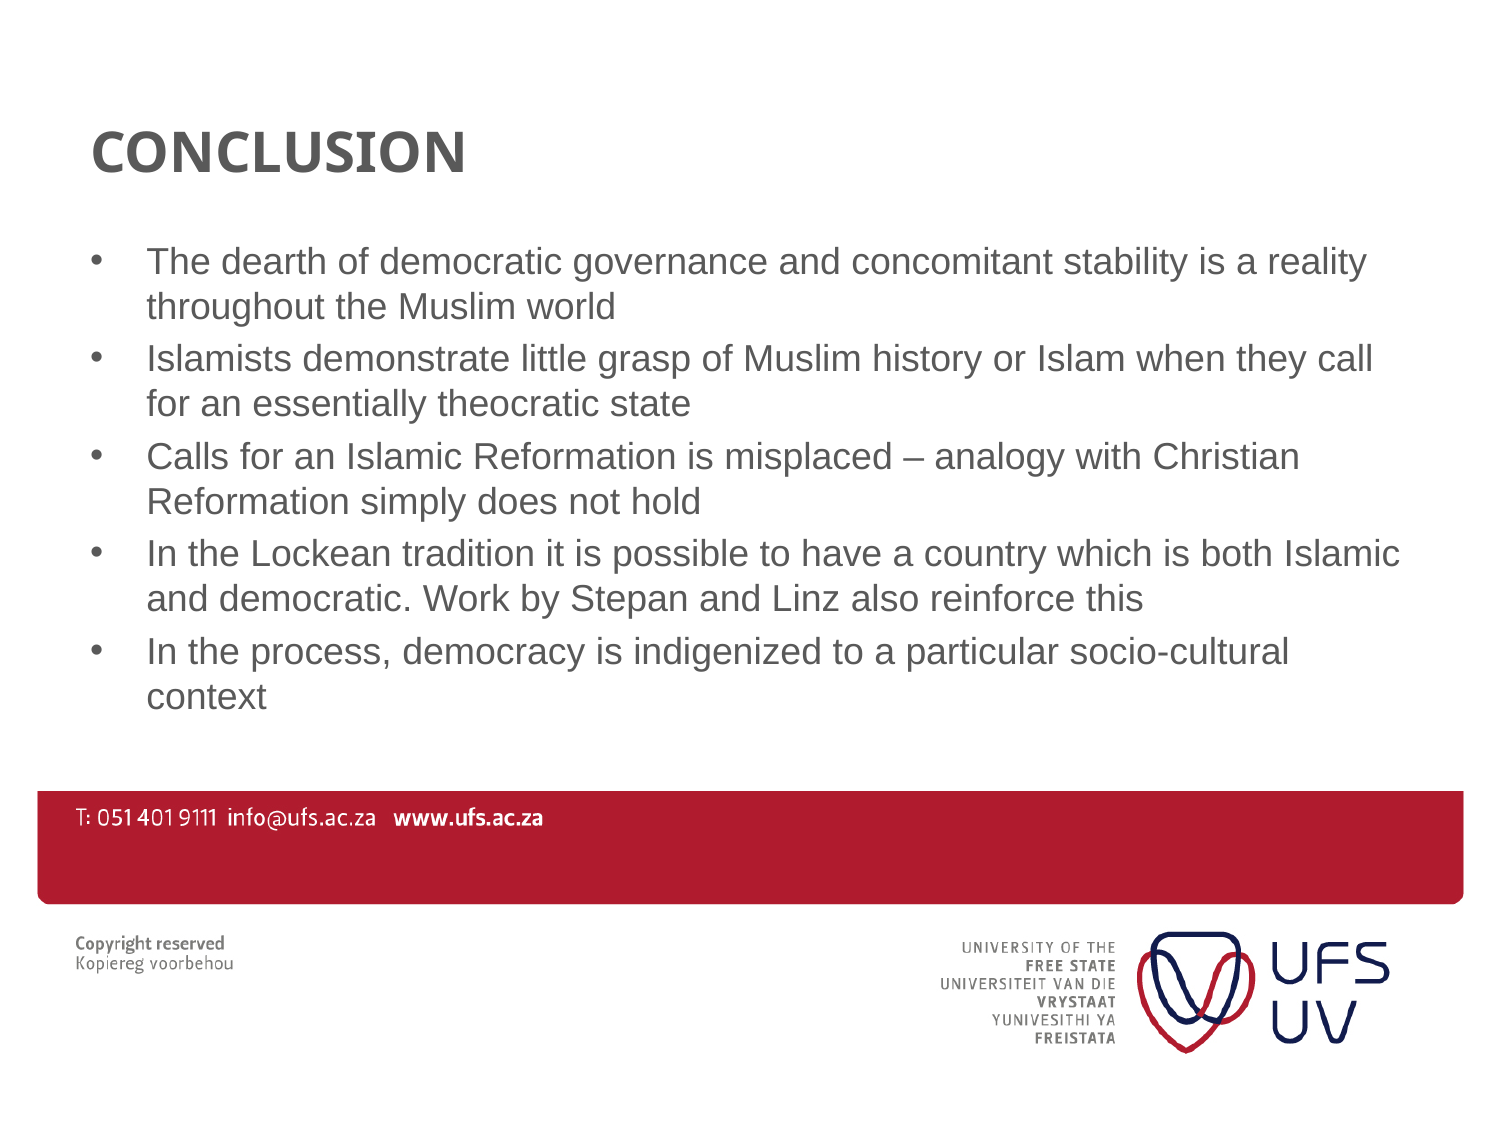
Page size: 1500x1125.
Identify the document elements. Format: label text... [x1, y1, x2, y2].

picture [0, 790, 1500, 1125]
title Conclusion [75, 108, 1425, 203]
list The dearth of democratic governance and concomitant stability is a reality throughout the Muslim world Islamists demonstrate little grasp of Muslim history or Islam when they call for an essentially theocratic state Calls for an Islamic Reformation is misplaced – analogy with Christian Reformation simply does not hold In the Lockean tradition it is possible to have a country which is both Islamic and democratic. Work by Stepan and Linz also reinforce this In the process, democracy is indigenized to a particular socio-cultural context [75, 229, 1425, 750]
